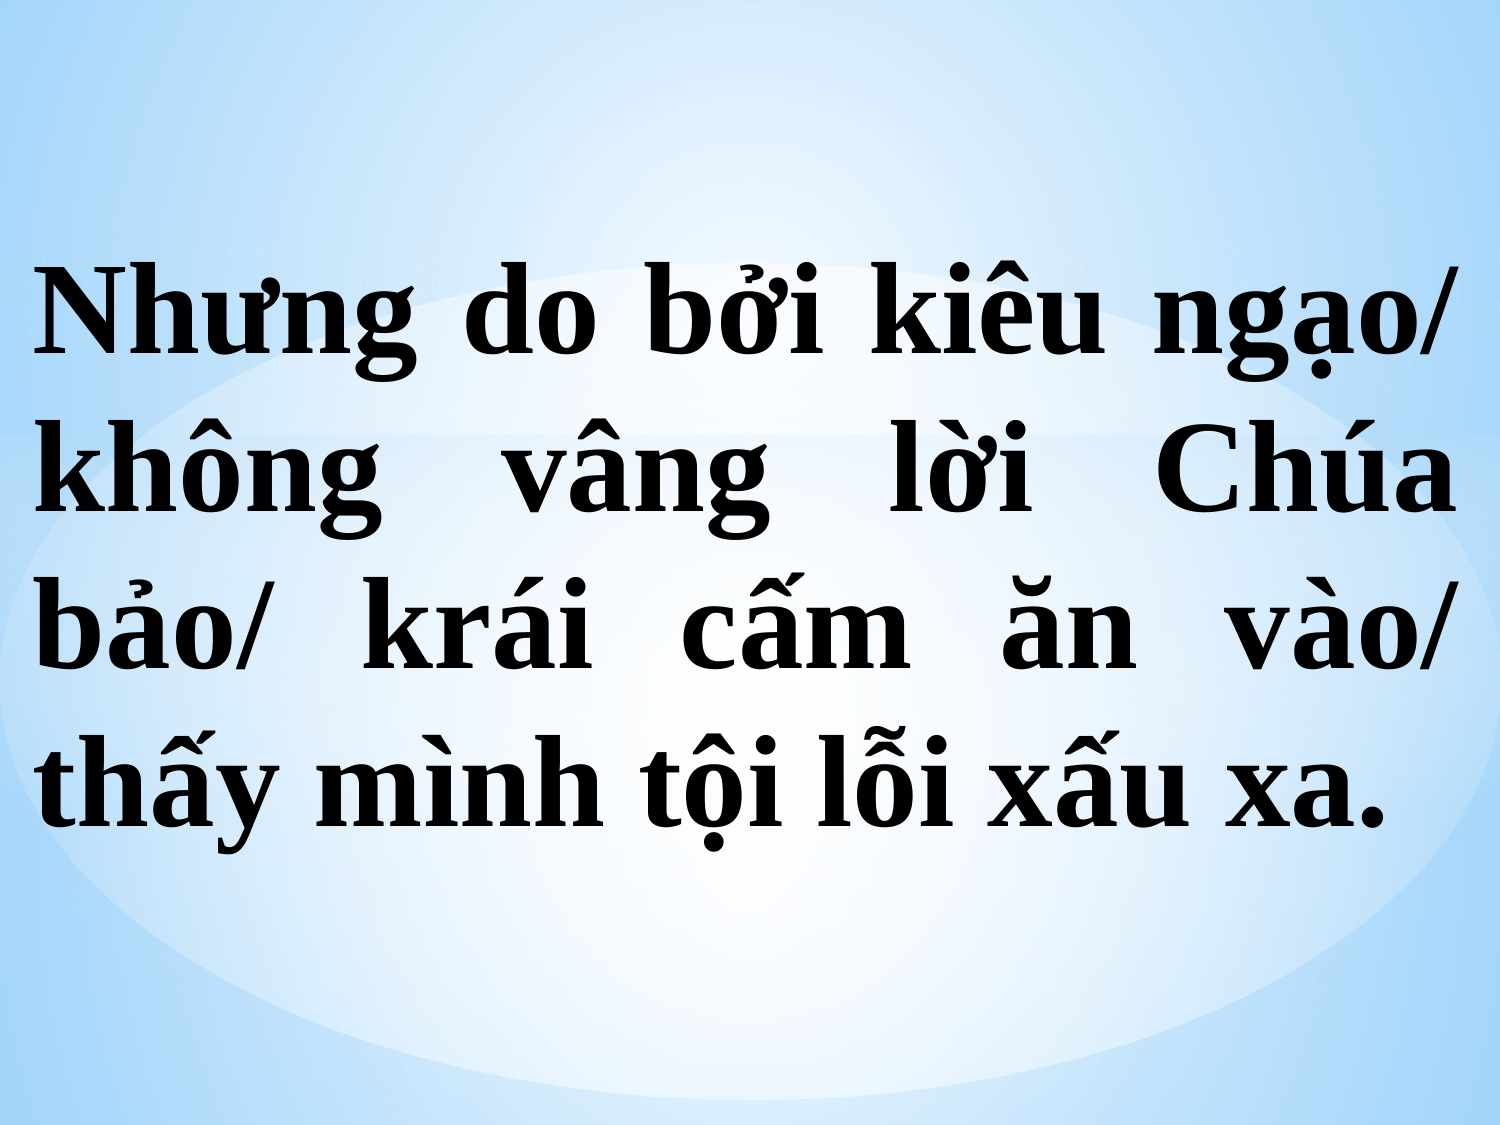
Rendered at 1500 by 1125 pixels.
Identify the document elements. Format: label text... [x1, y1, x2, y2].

text_box Nhưng do bởi kiêu ngạo/ không vâng lời Chúa bảo/ krái cấm ăn vào/ thấy mình tội lỗi xấu xa. [19, 215, 1474, 860]
